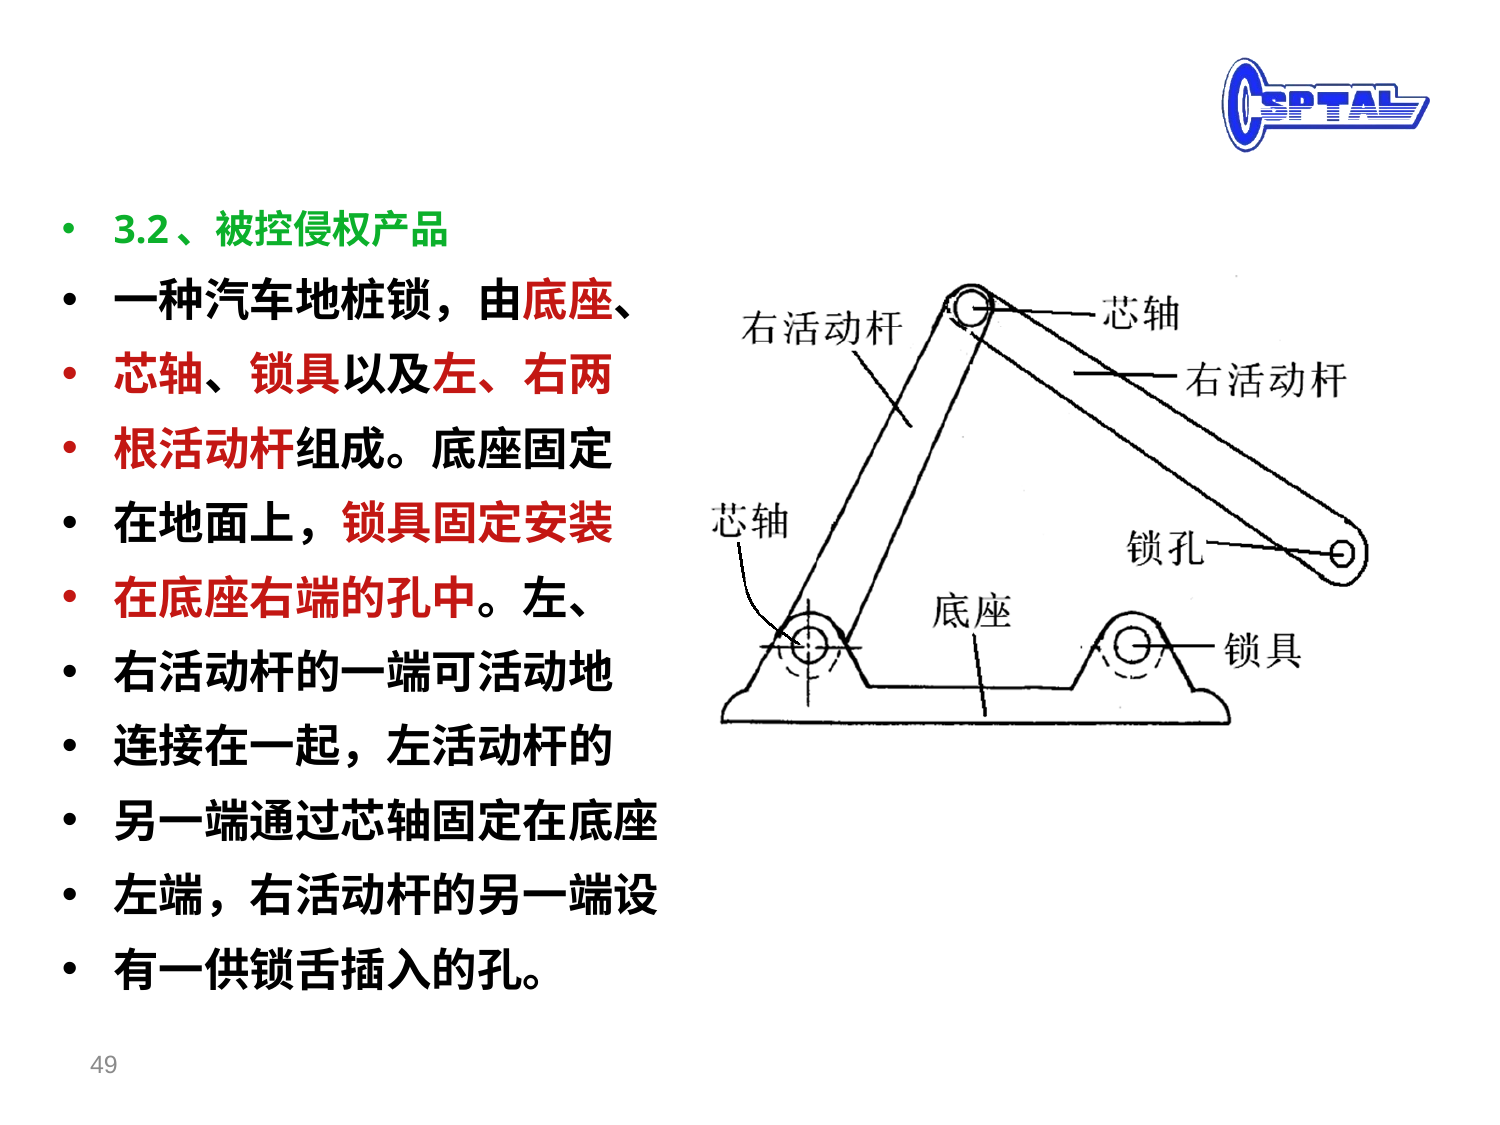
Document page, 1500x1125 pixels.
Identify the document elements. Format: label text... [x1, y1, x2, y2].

list 3.2、被控侵权产品 一种汽车地桩锁，由底座、 芯轴、锁具以及左、右两 根活动杆组成。底座固定 在地面上，锁具固定安装 在底座右端的孔中。左、 右活动杆的一端可活动地 连接在一起，左活动杆的 另一端通过芯轴固定在底座 左端，右活动杆的另一端设 有一供锁舌插入的孔。 [46, 187, 1465, 1008]
picture [1206, 46, 1433, 175]
slide_number 49 [75, 1024, 425, 1103]
picture [702, 269, 1372, 731]
